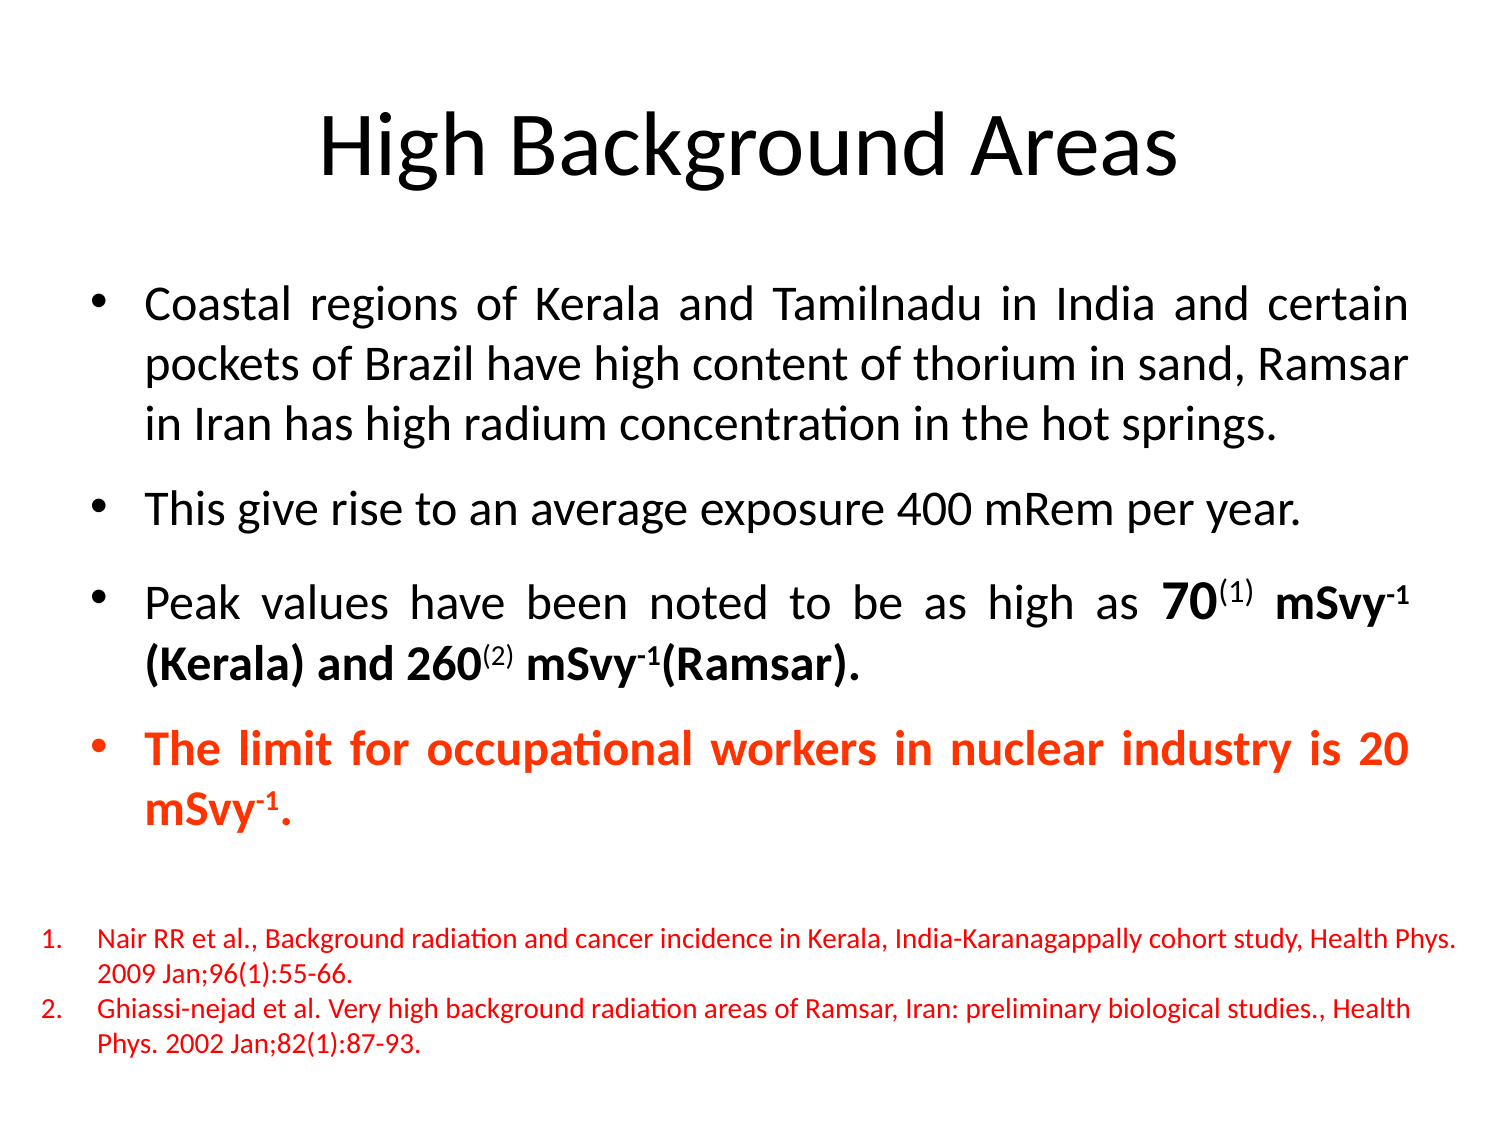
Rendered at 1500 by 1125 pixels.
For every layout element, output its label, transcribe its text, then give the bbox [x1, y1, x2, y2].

title High Background Areas [75, 45, 1425, 233]
list Coastal regions of Kerala and Tamilnadu in India and certain pockets of Brazil have high content of thorium in sand, Ramsar in Iran has high radium concentration in the hot springs. This give rise to an average exposure 400 mRem per year. Peak values have been noted to be as high as 70(1) mSvy-1 (Kerala) and 260(2) mSvy-1(Ramsar). The limit for occupational workers in nuclear industry is 20 mSvy-1. [75, 262, 1425, 888]
text_box Nair RR et al., Background radiation and cancer incidence in Kerala, India-Karanagappally cohort study, Health Phys. 2009 Jan;96(1):55-66. Ghiassi-nejad et al. Very high background radiation areas of Ramsar, Iran: preliminary biological studies., Health Phys. 2002 Jan;82(1):87-93. [25, 912, 1475, 1068]
